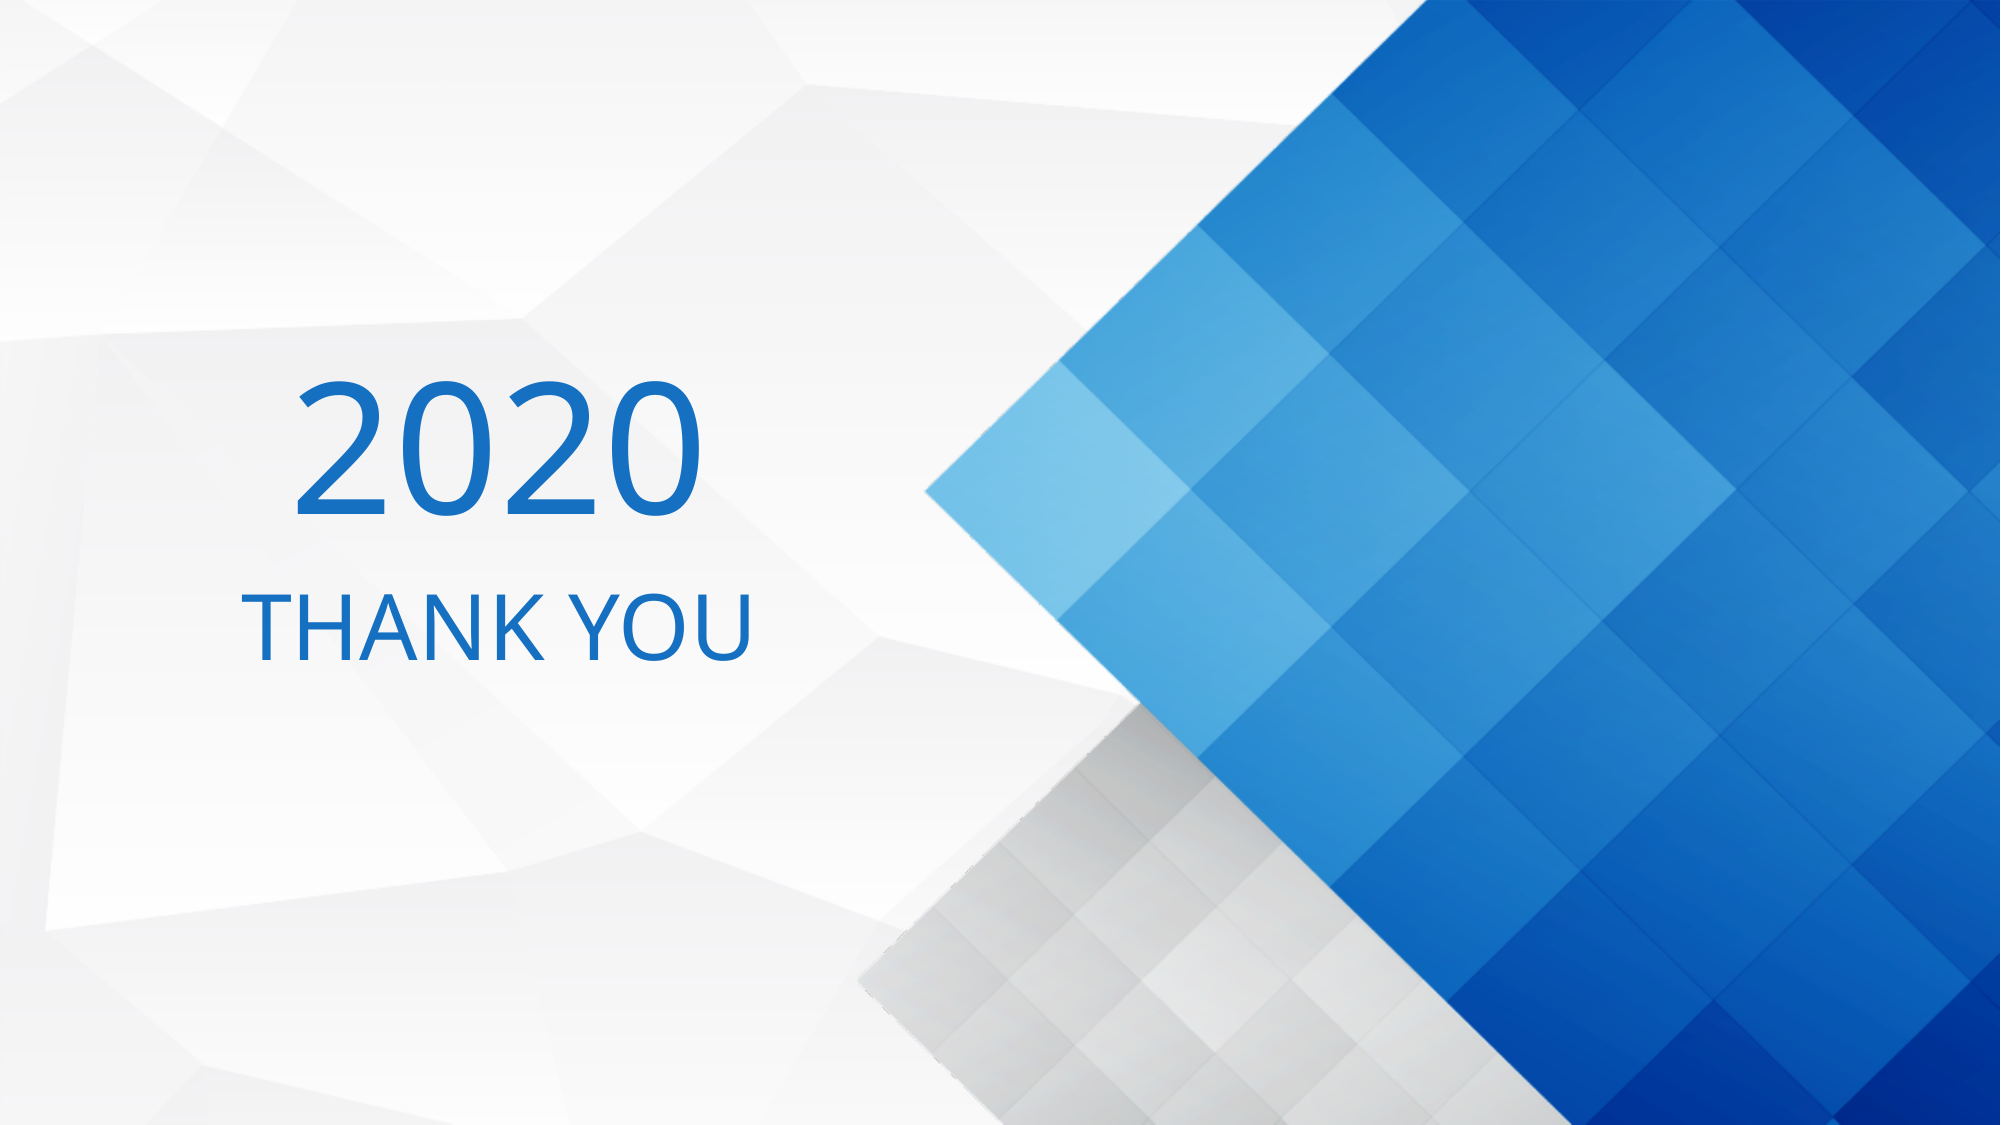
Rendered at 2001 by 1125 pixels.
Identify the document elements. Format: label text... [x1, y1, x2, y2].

text_box THANK YOU [70, 560, 929, 686]
picture [0, 0, 2000, 1125]
text_box 2020 [112, 323, 886, 559]
